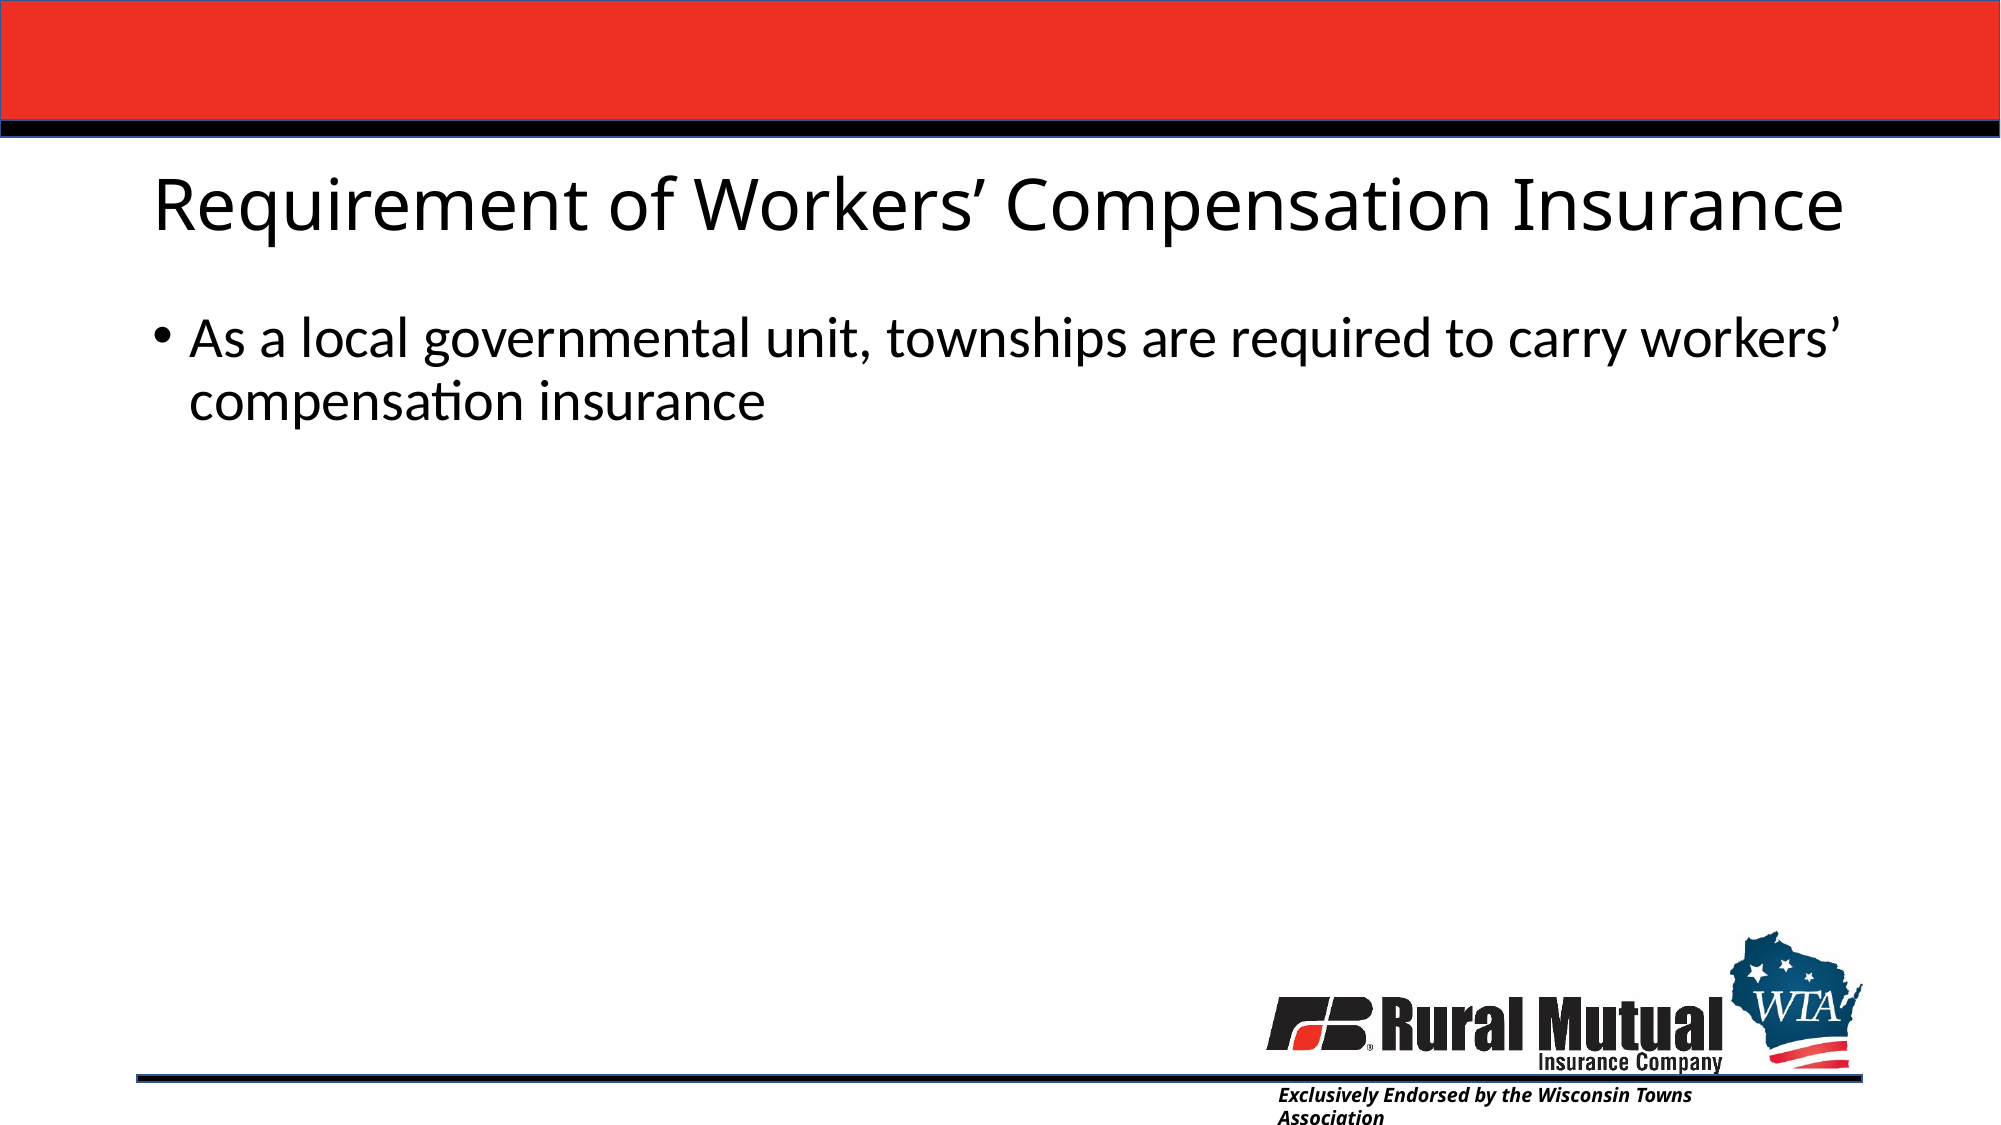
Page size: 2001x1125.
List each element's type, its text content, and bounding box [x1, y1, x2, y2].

picture [1760, 1014, 1767, 1021]
picture [1829, 1014, 1840, 1021]
picture [1777, 1014, 1786, 1026]
list As a local governmental unit, townships are required to carry workers’ compensation insurance [137, 299, 1863, 1014]
title Requirement of Workers’ Compensation Insurance [137, 137, 1863, 278]
picture [1796, 1014, 1819, 1024]
picture [1266, 1014, 1863, 1074]
